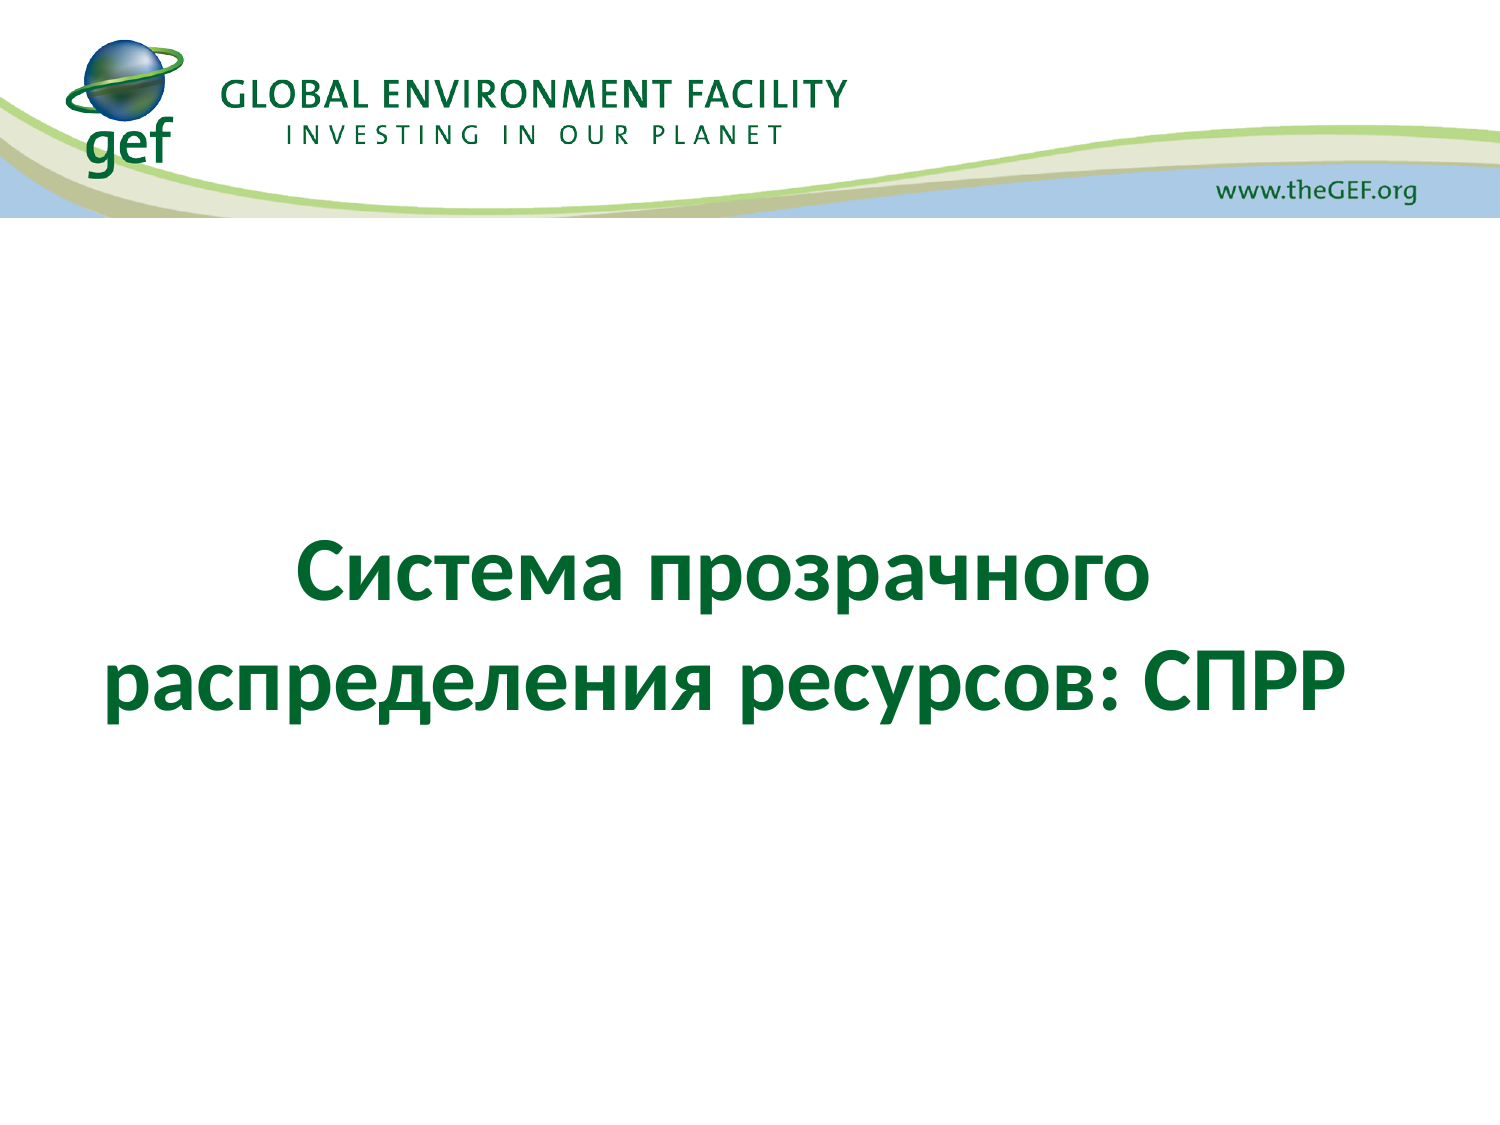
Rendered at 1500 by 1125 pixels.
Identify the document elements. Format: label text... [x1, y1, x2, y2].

picture [0, 12, 1500, 218]
title Система прозрачного распределения ресурсов: СПРР [74, 462, 1376, 776]
